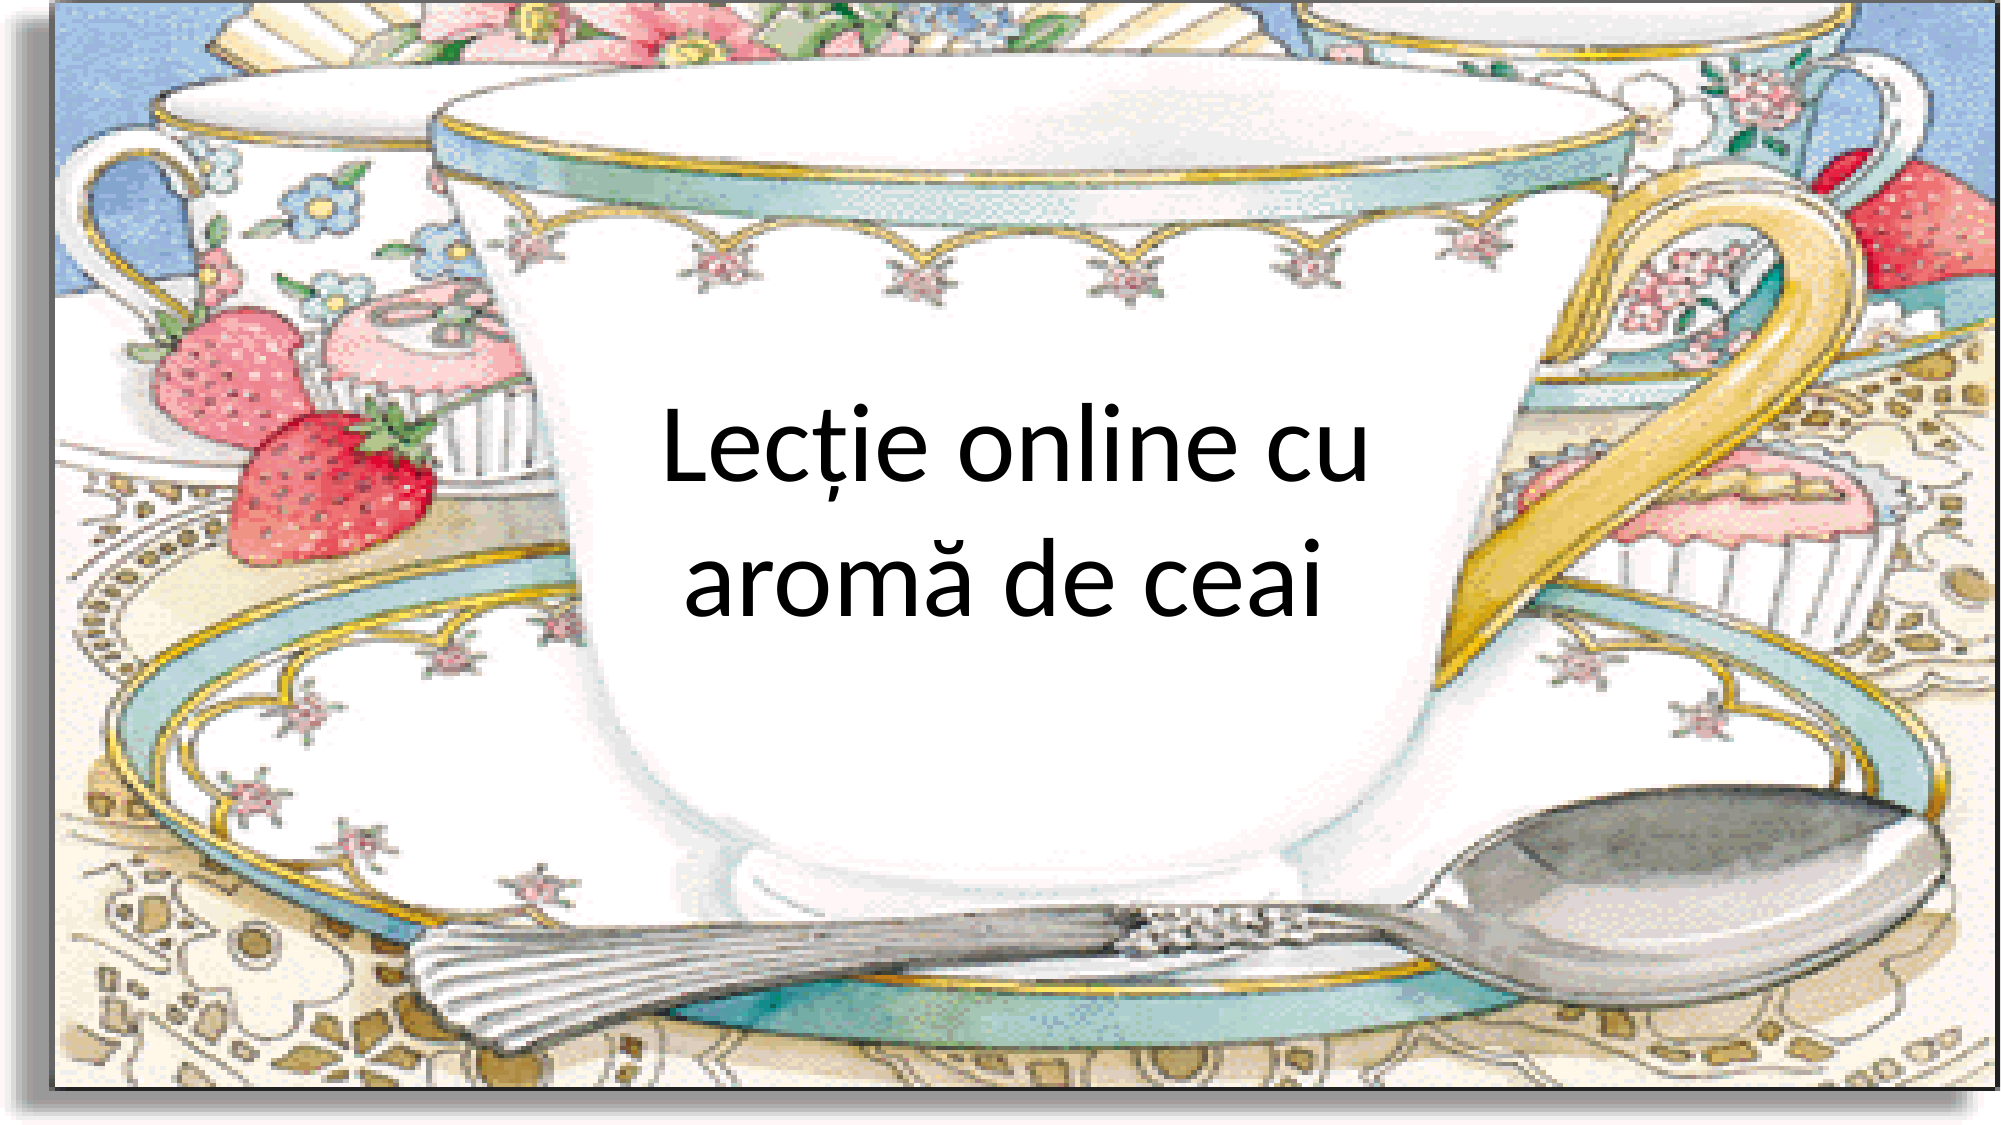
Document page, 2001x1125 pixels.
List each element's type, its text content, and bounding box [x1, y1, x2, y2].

text_box Lecție online cu aromă de ceai [611, 351, 1423, 657]
picture [0, 0, 2001, 1125]
